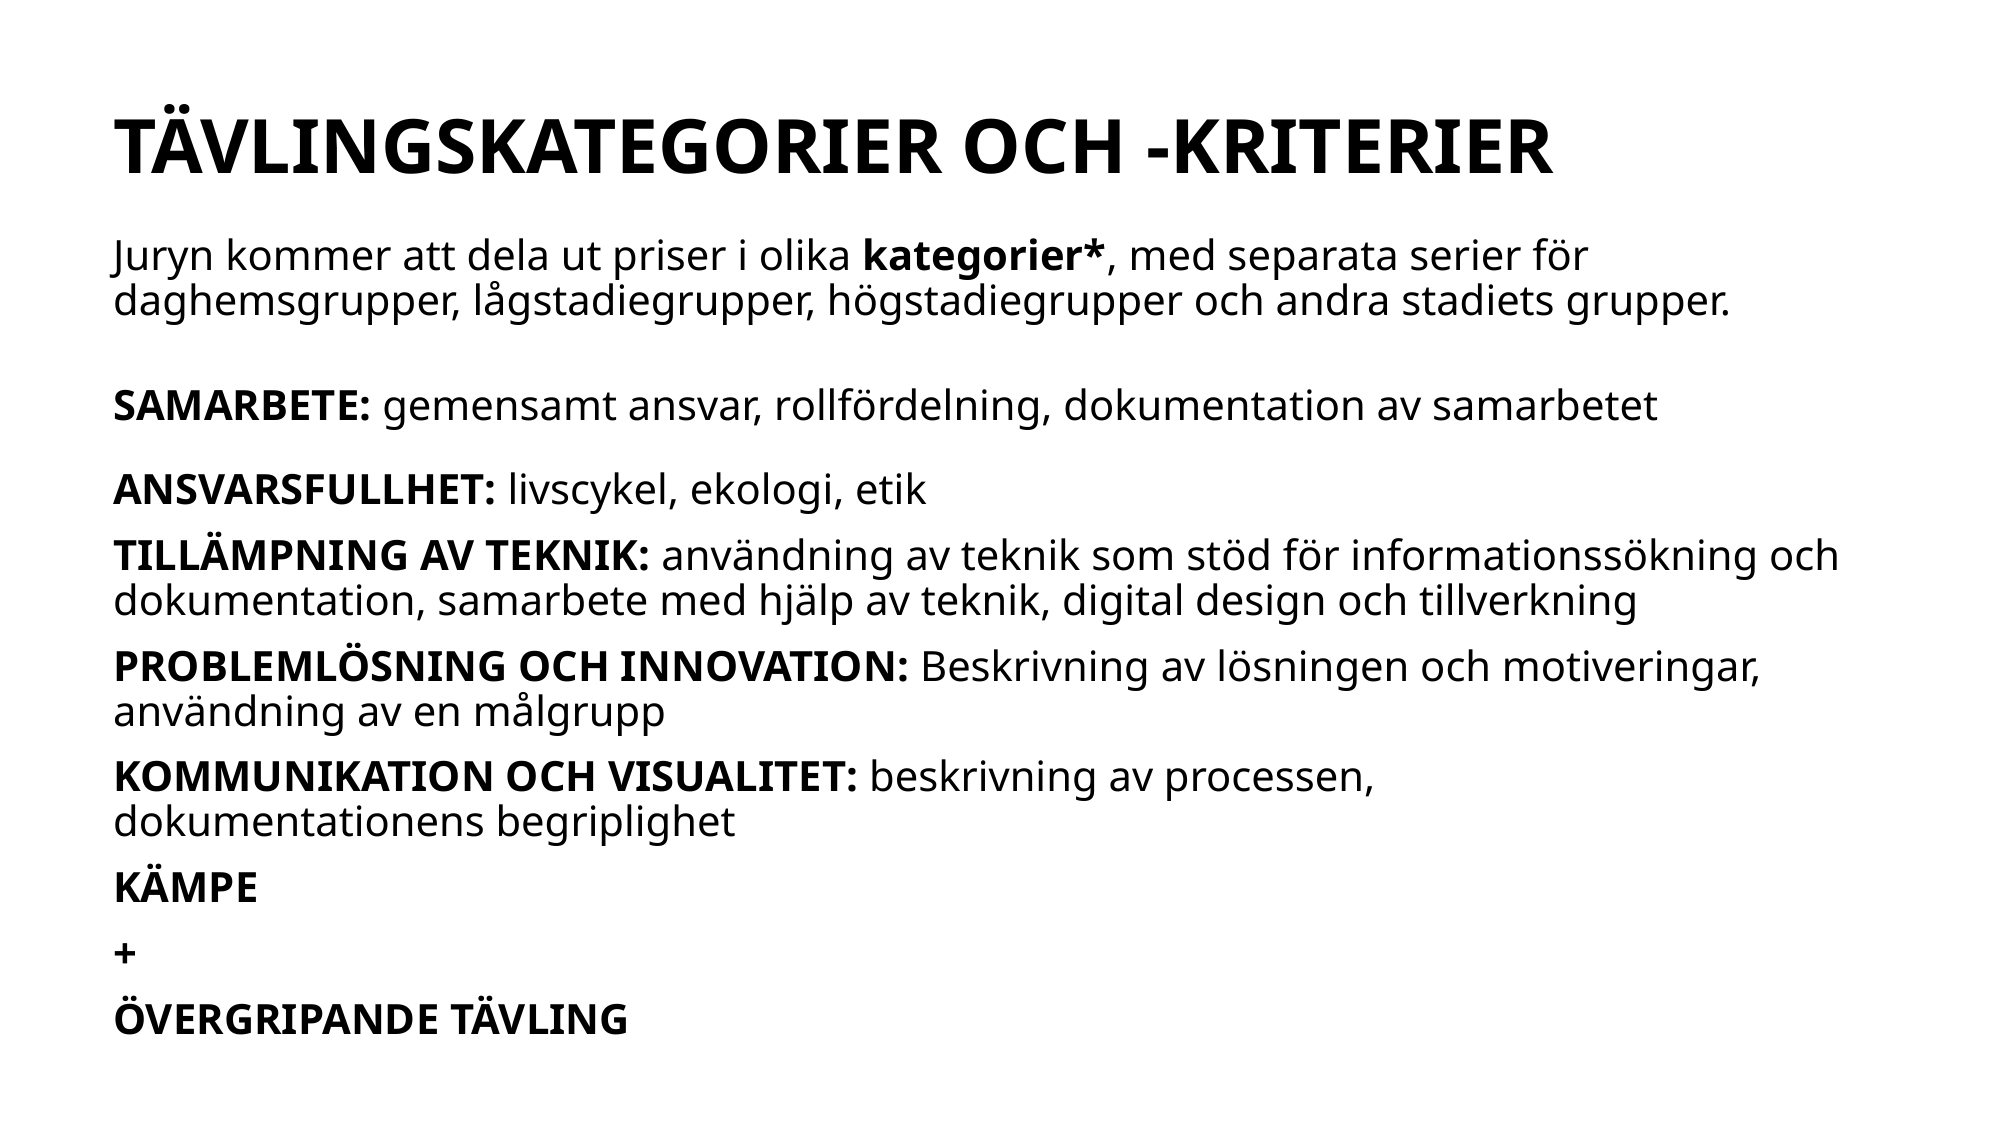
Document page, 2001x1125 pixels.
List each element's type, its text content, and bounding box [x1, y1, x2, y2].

title TÄVLINGSKATEGORIER OCH -KRITERIER [98, 59, 1823, 198]
list Juryn kommer att dela ut priser i olika kategorier*, med separata serier för daghemsgrupper, lågstadiegrupper, högstadiegrupper och andra stadiets grupper. SAMARBETE: gemensamt ansvar, rollfördelning, dokumentation av samarbetet ANSVARSFULLHET: livscykel, ekologi, etik TILLÄMPNING AV TEKNIK: användning av teknik som stöd för informationssökning och dokumentation, samarbete med hjälp av teknik, digital design och tillverkning PROBLEMLÖSNING OCH INNOVATION: Beskrivning av lösningen och motiveringar, användning av en målgrupp KOMMUNIKATION OCH VISUALITET: beskrivning av processen, dokumentationens begriplighet KÄMPE + ÖVERGRIPANDE TÄVLING [98, 227, 1946, 1066]
